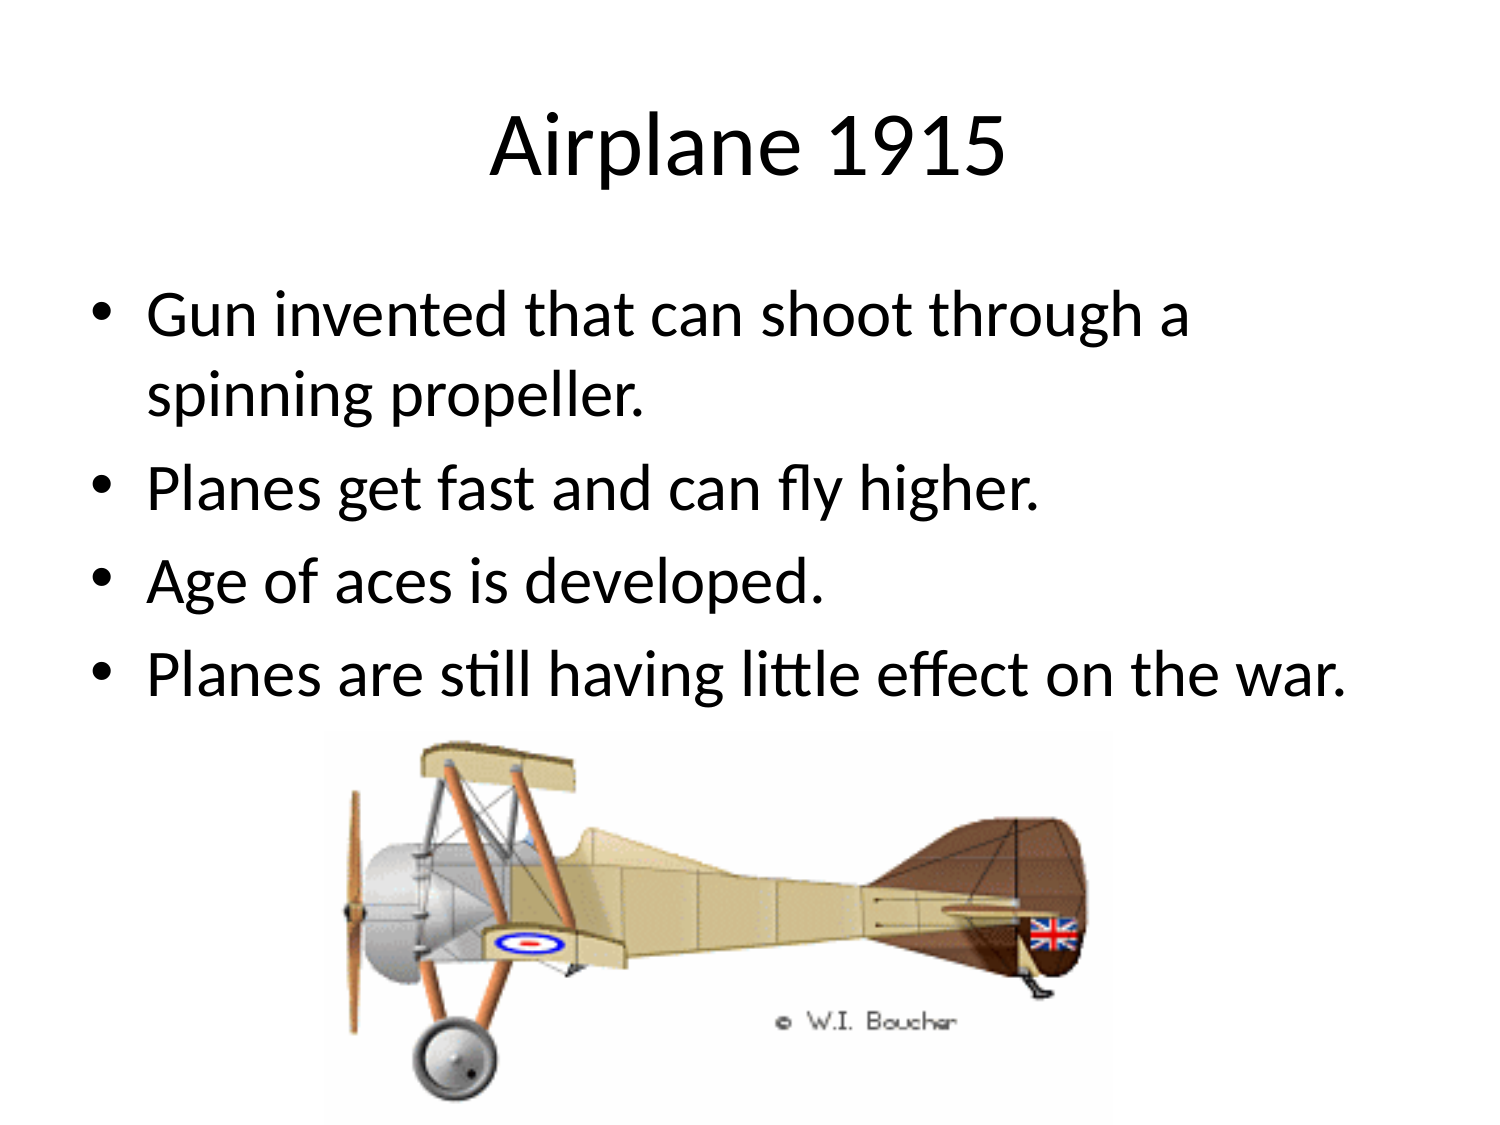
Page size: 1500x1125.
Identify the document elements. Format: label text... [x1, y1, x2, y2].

picture [324, 730, 1113, 1125]
title Airplane 1915 [75, 45, 1425, 233]
list Gun invented that can shoot through a spinning propeller. Planes get fast and can fly higher. Age of aces is developed. Planes are still having little effect on the war. [75, 262, 1425, 1005]
